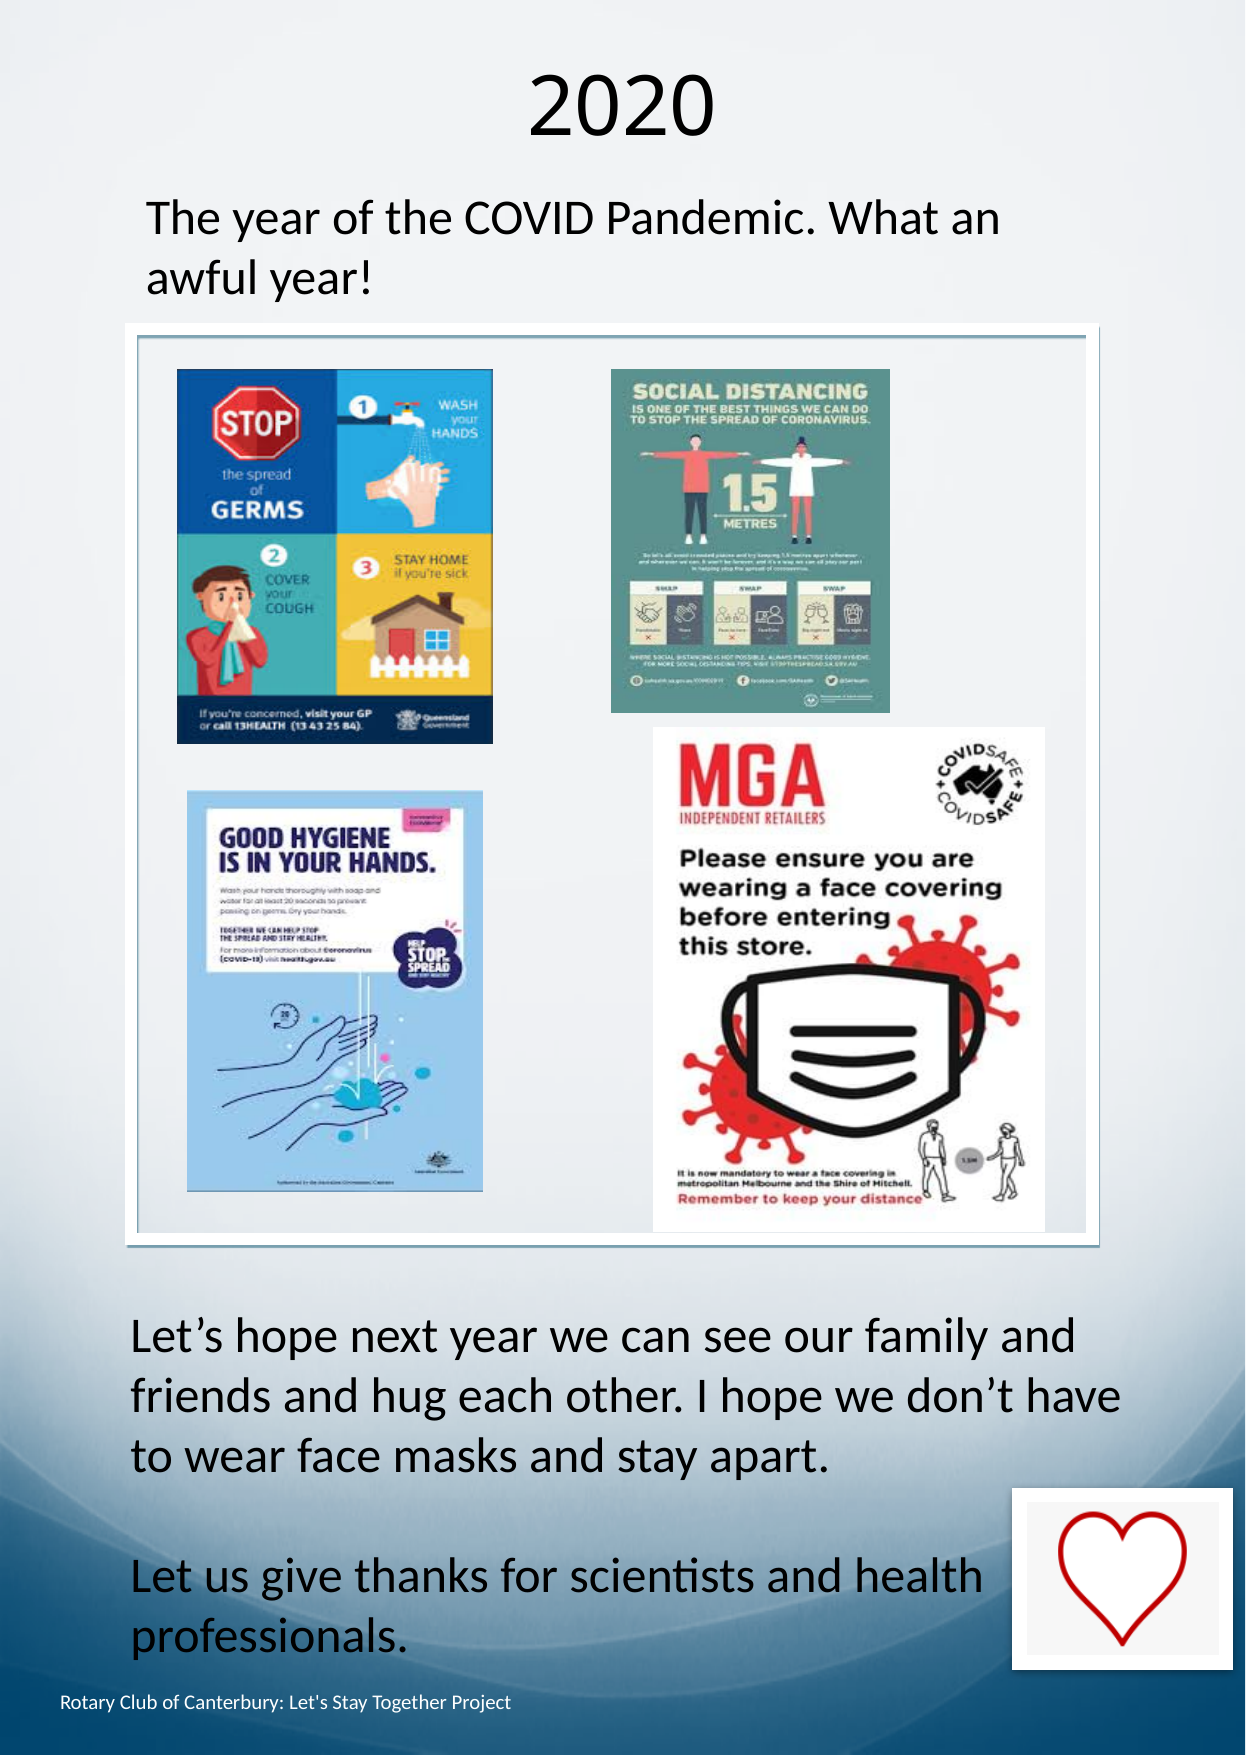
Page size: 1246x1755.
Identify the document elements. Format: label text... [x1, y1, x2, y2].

title 2020 [85, 56, 1160, 162]
picture [176, 368, 494, 744]
picture [611, 368, 890, 713]
picture [652, 727, 1046, 1233]
text_box The year of the COVID Pandemic. What an awful year! [130, 176, 1123, 312]
text_box Let’s hope next year we can see our family and friends and hug each other. I hope we don’t have to wear face masks and stay apart. Let us give thanks for scientists and health professionals. [115, 1295, 1160, 1741]
picture [1026, 1501, 1220, 1656]
text_box [130, 328, 1093, 1240]
footer Rotary Club of Canterbury: Let's Stay Together Project [12, 1655, 560, 1748]
picture [187, 790, 483, 1193]
